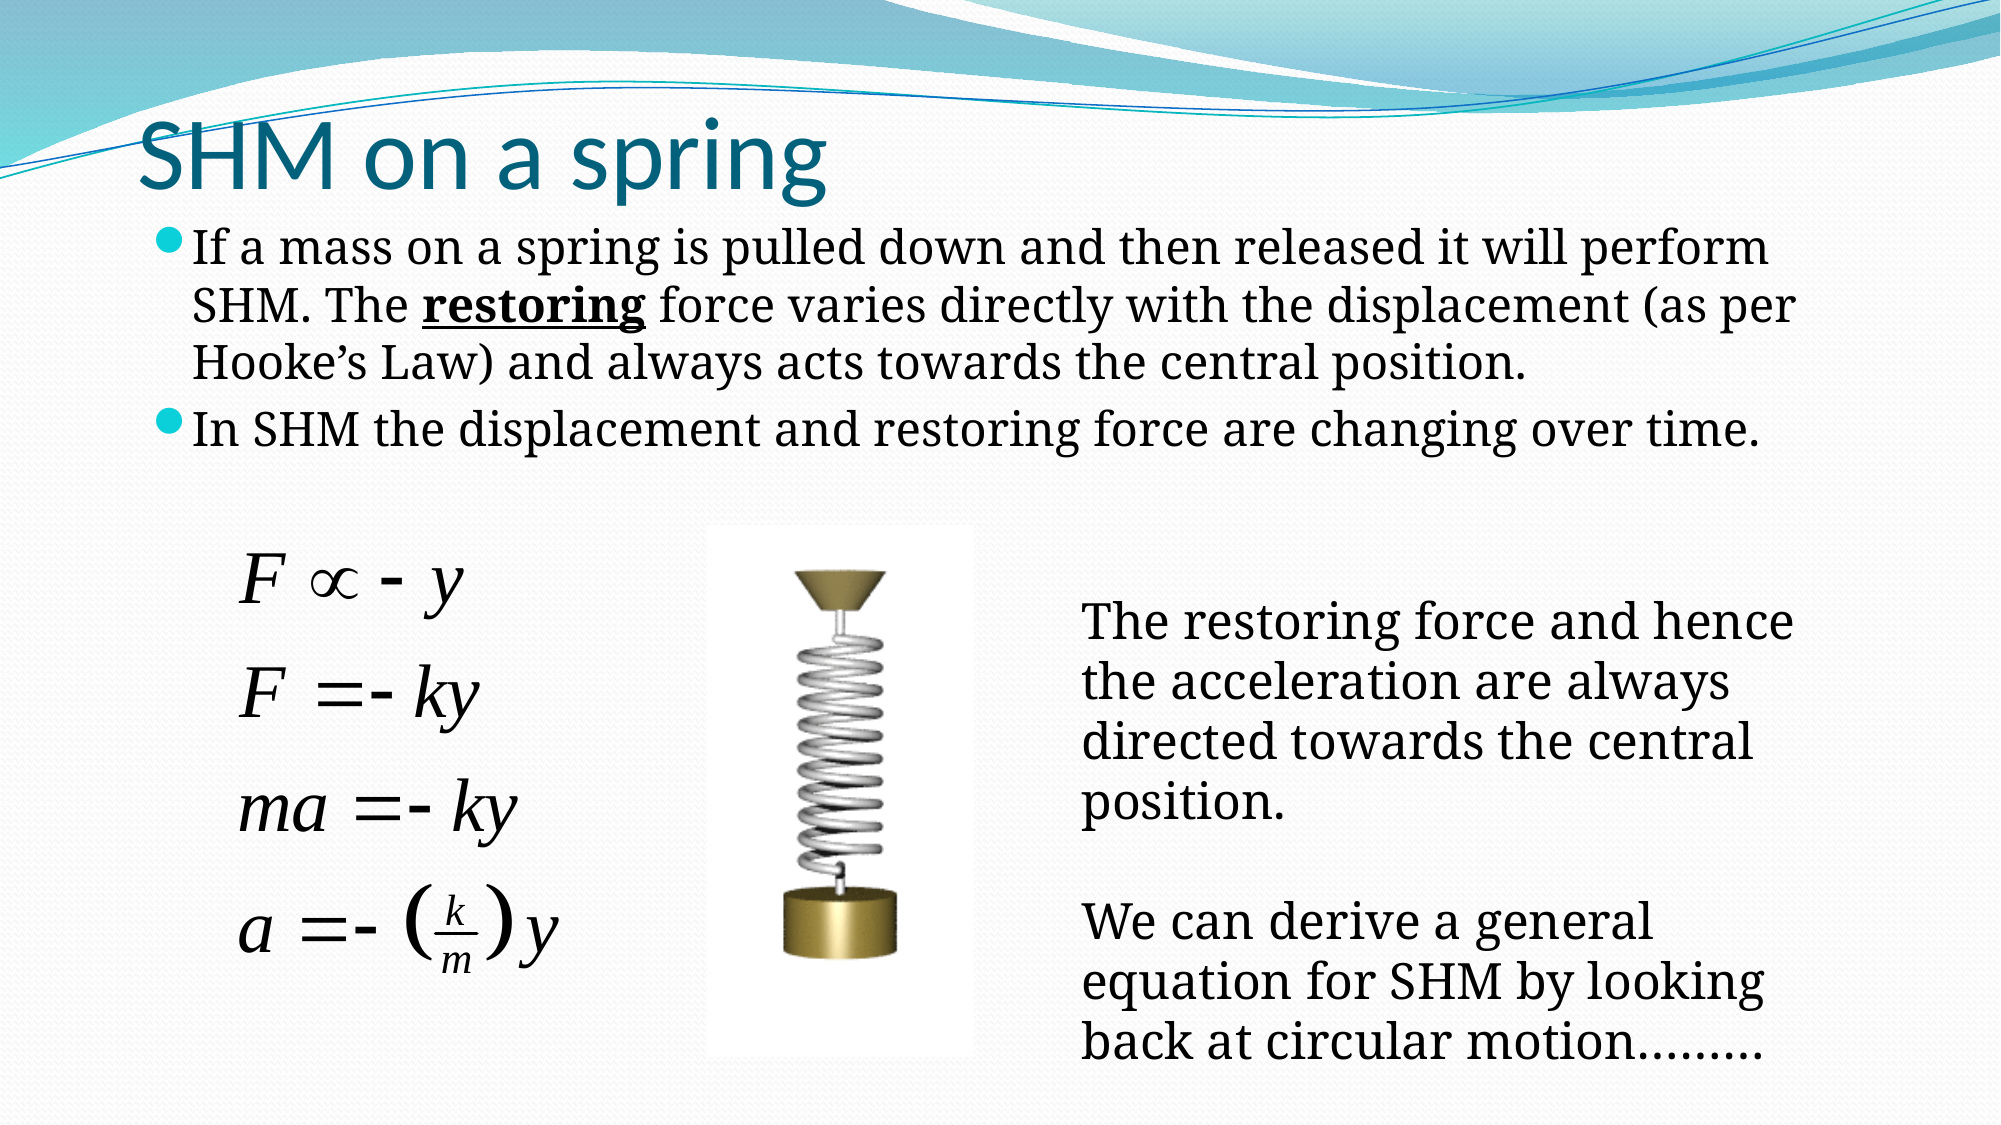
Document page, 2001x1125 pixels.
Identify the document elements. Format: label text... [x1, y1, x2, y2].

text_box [225, 539, 574, 995]
text_box [700, 526, 707, 540]
title SHM on a spring [137, 59, 1863, 210]
picture [707, 525, 974, 1058]
text_box The restoring force and hence the acceleration are always directed towards the central position. We can derive a general equation for SHM by looking back at circular motion……… [1066, 582, 1840, 1077]
list If a mass on a spring is pulled down and then released it will perform SHM. The restoring force varies directly with the displacement (as per Hooke’s Law) and always acts towards the central position. In SHM the displacement and restoring force are changing over time. [137, 210, 1863, 540]
text_box [974, 527, 980, 540]
